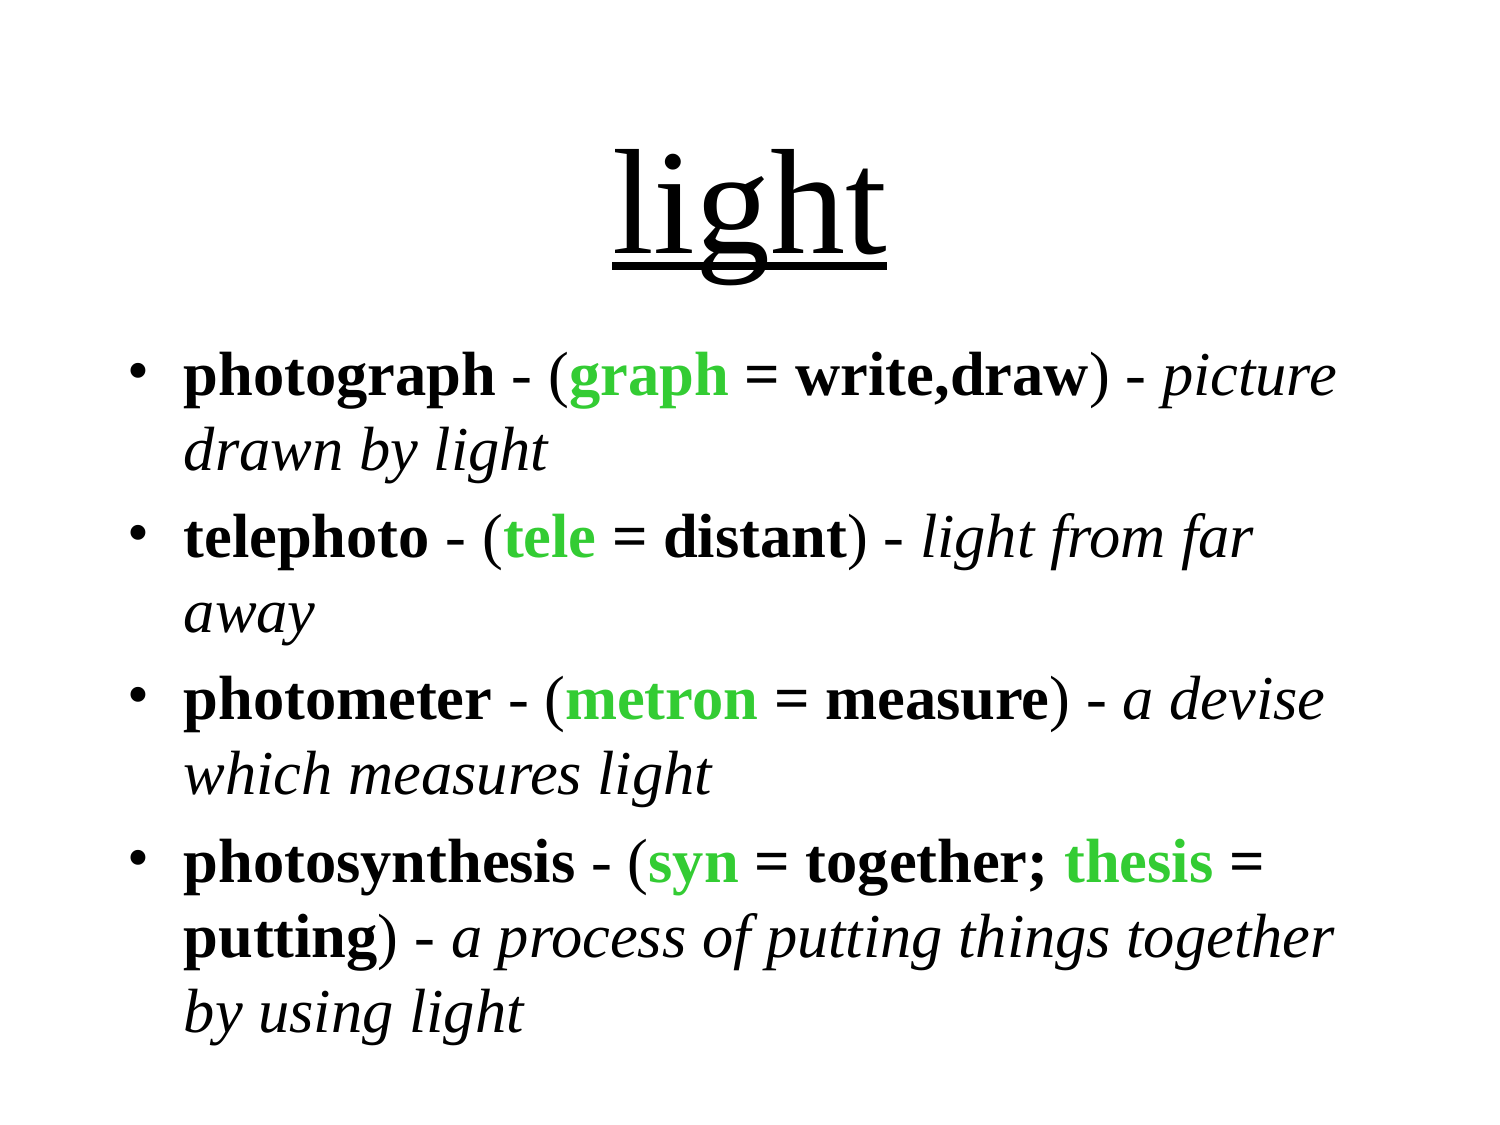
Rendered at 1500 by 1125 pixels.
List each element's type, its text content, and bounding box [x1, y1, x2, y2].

list photograph - (graph = write,draw) - picture drawn by light telephoto - (tele = distant) - light from far away photometer - (metron = measure) - a devise which measures light photosynthesis - (syn = together; thesis = putting) - a process of putting things together by using light [112, 324, 1388, 1000]
title light [112, 99, 1388, 288]
